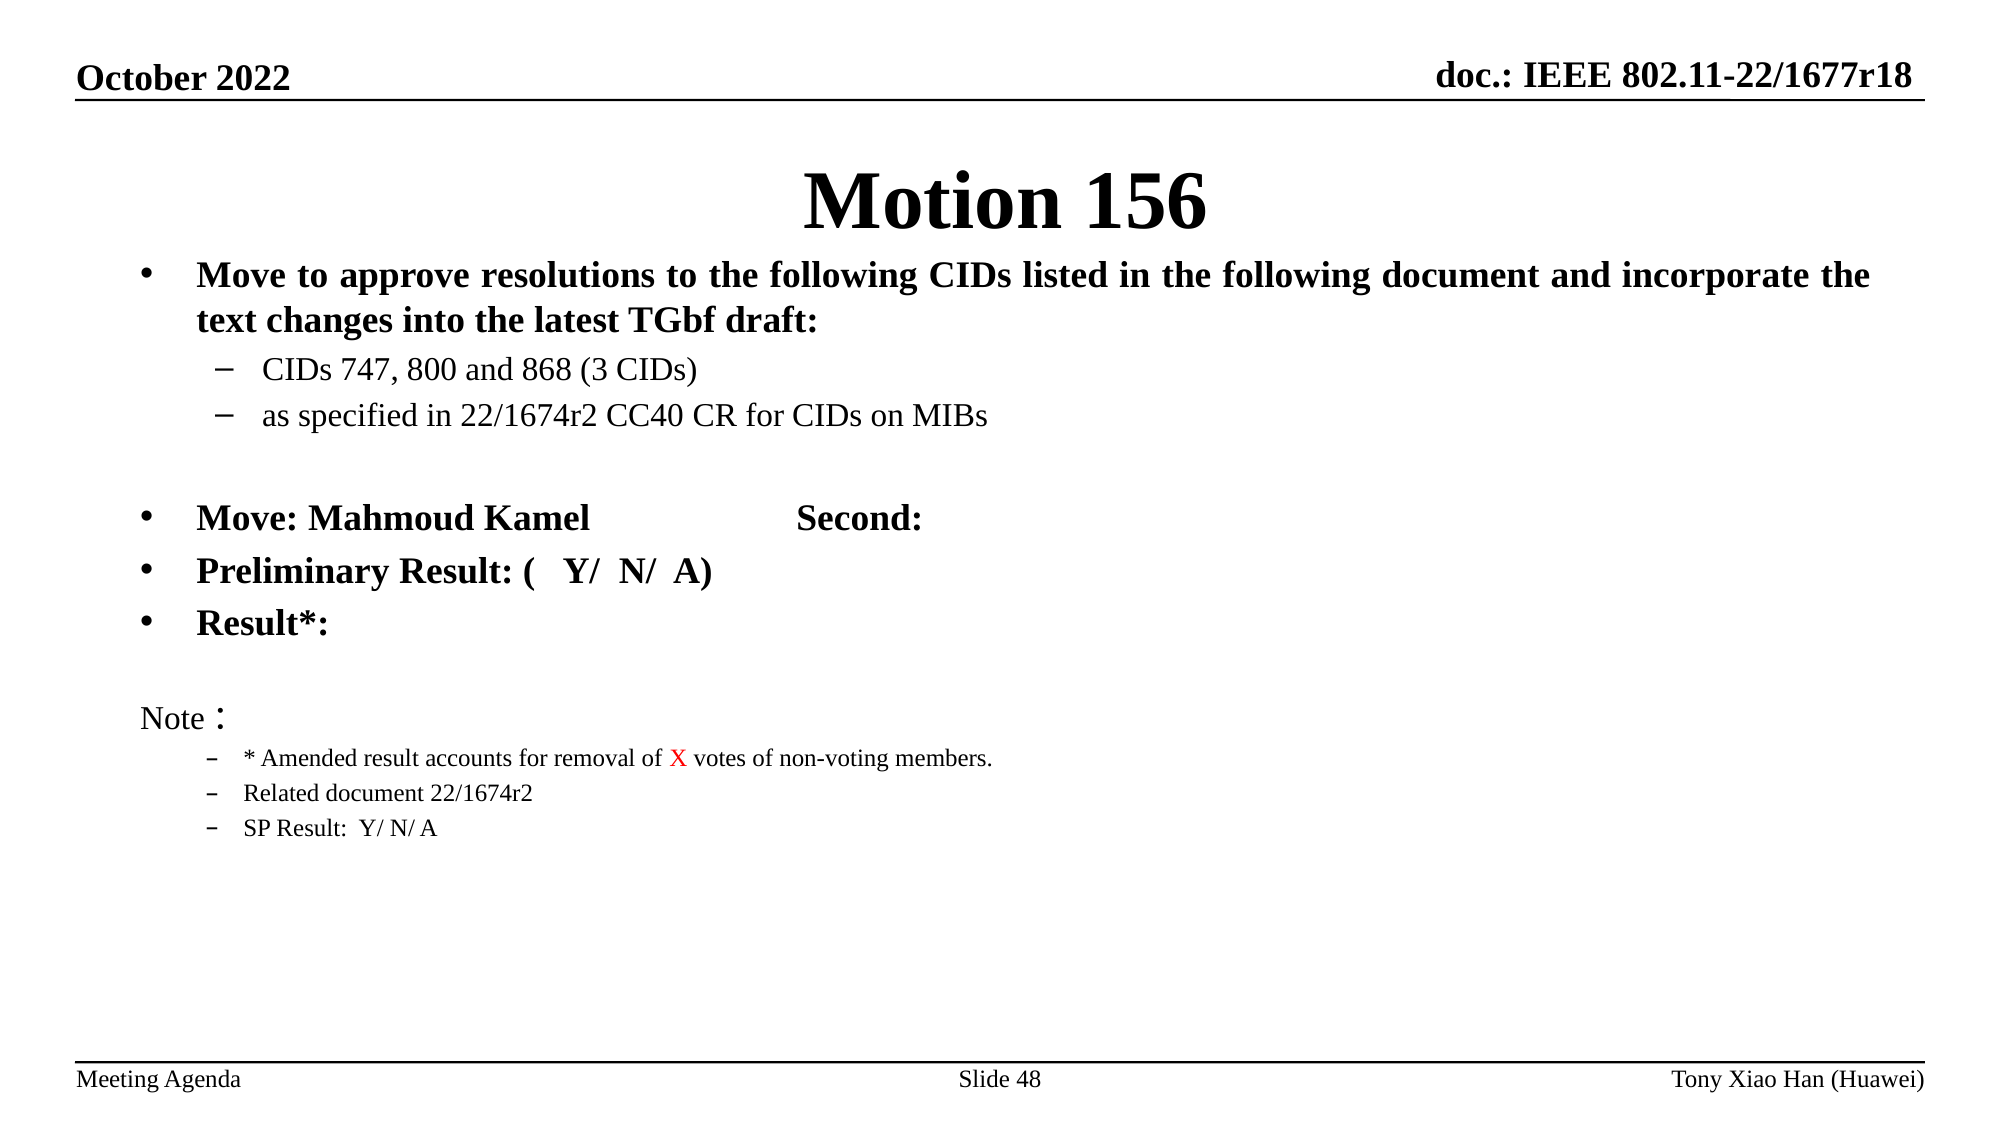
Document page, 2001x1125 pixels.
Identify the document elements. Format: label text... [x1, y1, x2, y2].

text_box Motion 156 [368, 137, 1644, 212]
text_box Move to approve resolutions to the following CIDs listed in the following document and incorporate the text changes into the latest TGbf draft: CIDs 747, 800 and 868 (3 CIDs) as specified in 22/1674r2 CC40 CR for CIDs on MIBs Move: Mahmoud Kamel Second: Preliminary Result: ( Y/ N/ A) Result*: Note： * Amended result accounts for removal of X votes of non-voting members. Related document 22/1674r2 SP Result: Y/ N/ A [125, 212, 1888, 1013]
